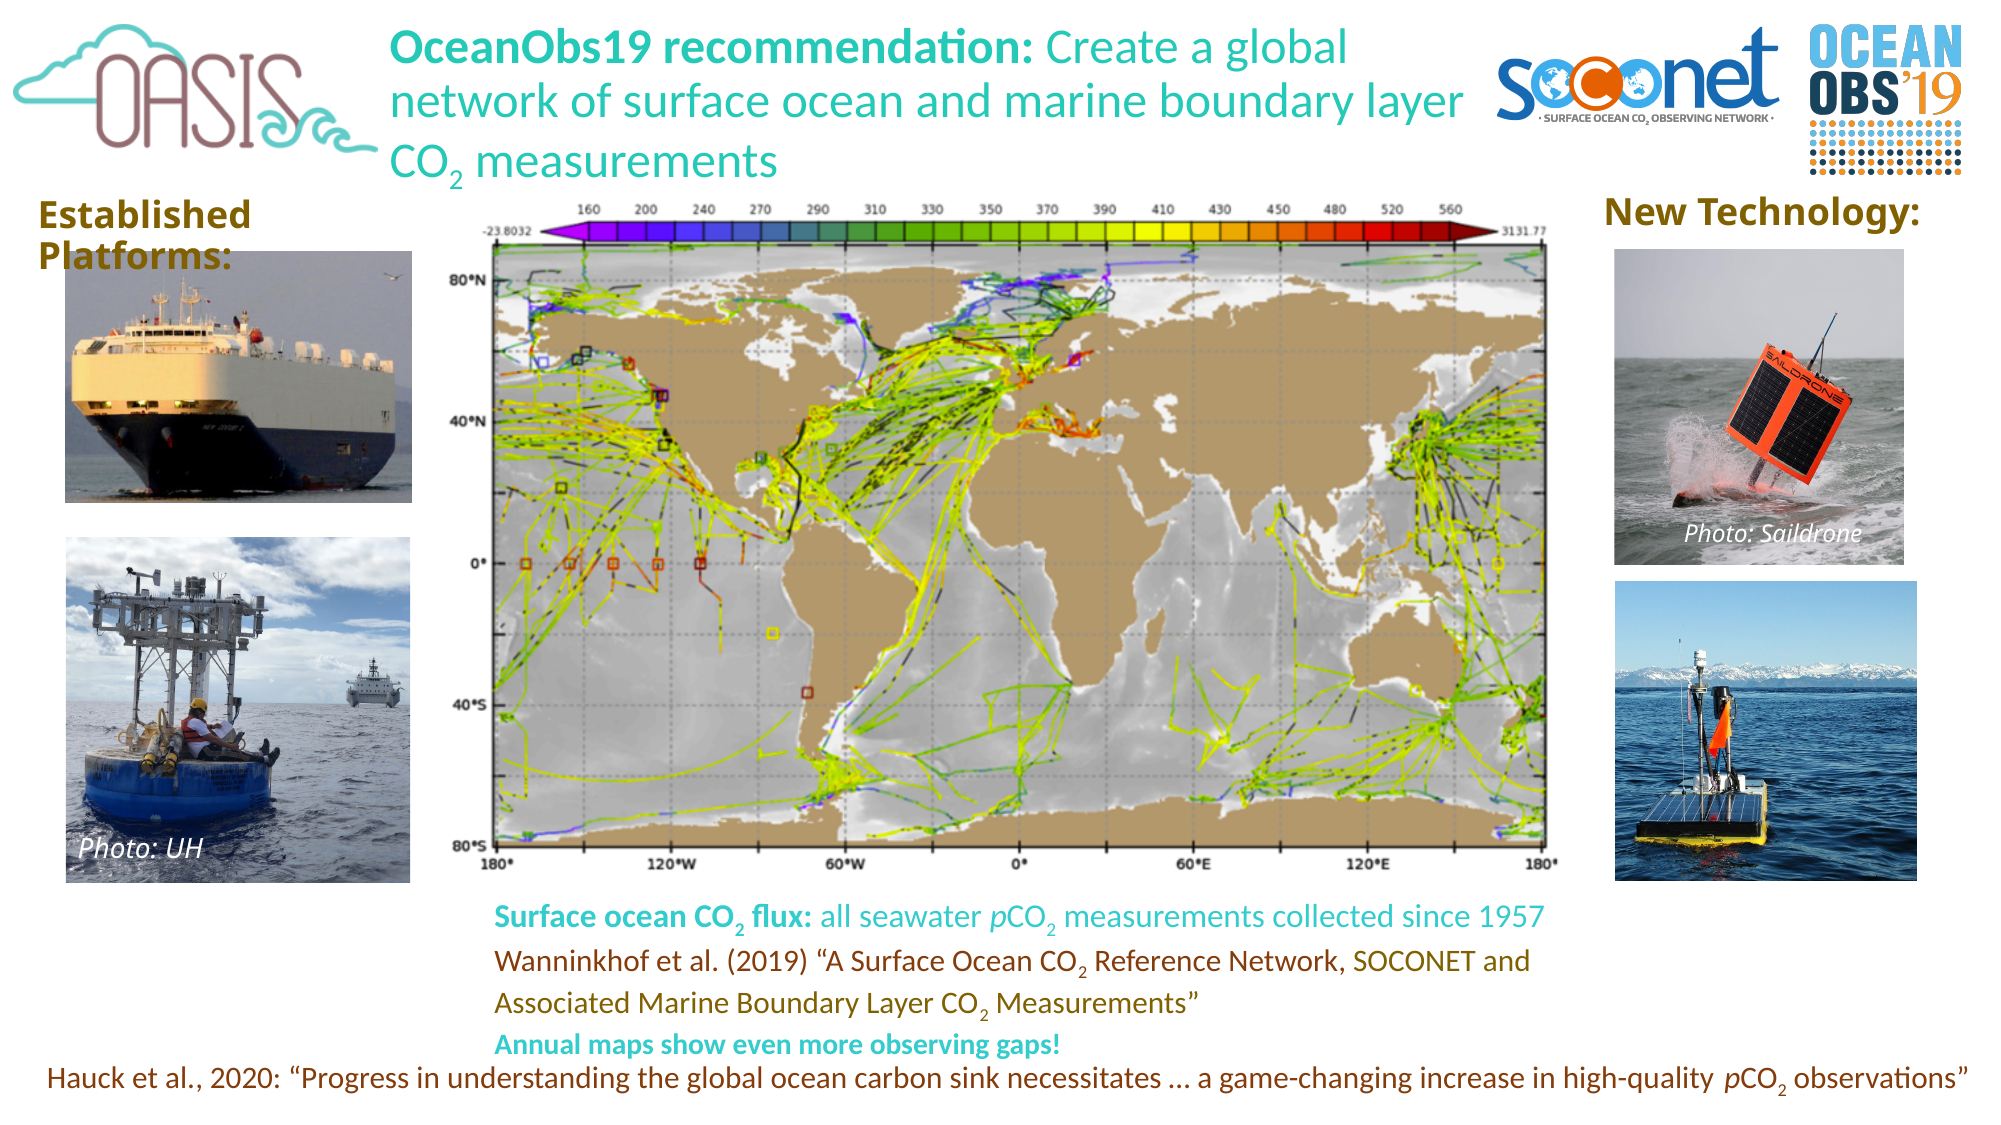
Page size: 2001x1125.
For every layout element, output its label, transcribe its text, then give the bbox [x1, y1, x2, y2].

picture [1615, 581, 1917, 881]
picture [1614, 249, 1904, 565]
text_box Hauck et al., 2020: “Progress in understanding the global ocean carbon sink necessitates … a game-changing increase in high-quality pCO2 observations” [32, 1050, 2000, 1108]
picture [65, 537, 411, 883]
picture [1480, 17, 1796, 141]
picture [1810, 24, 1961, 175]
title OceanObs19 recommendation: Create a global network of surface ocean and marine boundary layer CO2 measurements [377, 14, 1488, 182]
text_box Surface ocean CO2 flux: all seawater pCO2 measurements collected since 1957 Wanninkhof et al. (2019) “A Surface Ocean CO2 Reference Network, SOCONET and Associated Marine Boundary Layer CO2 Measurements” Annual maps show even more observing gaps! [482, 888, 1628, 1050]
text_box Established Platforms: [25, 190, 434, 243]
picture [434, 189, 1577, 892]
picture [13, 24, 378, 153]
text_box New Technology: [1591, 187, 1936, 254]
picture [65, 251, 412, 503]
text_box Photo: Saildrone [1671, 565, 1895, 572]
